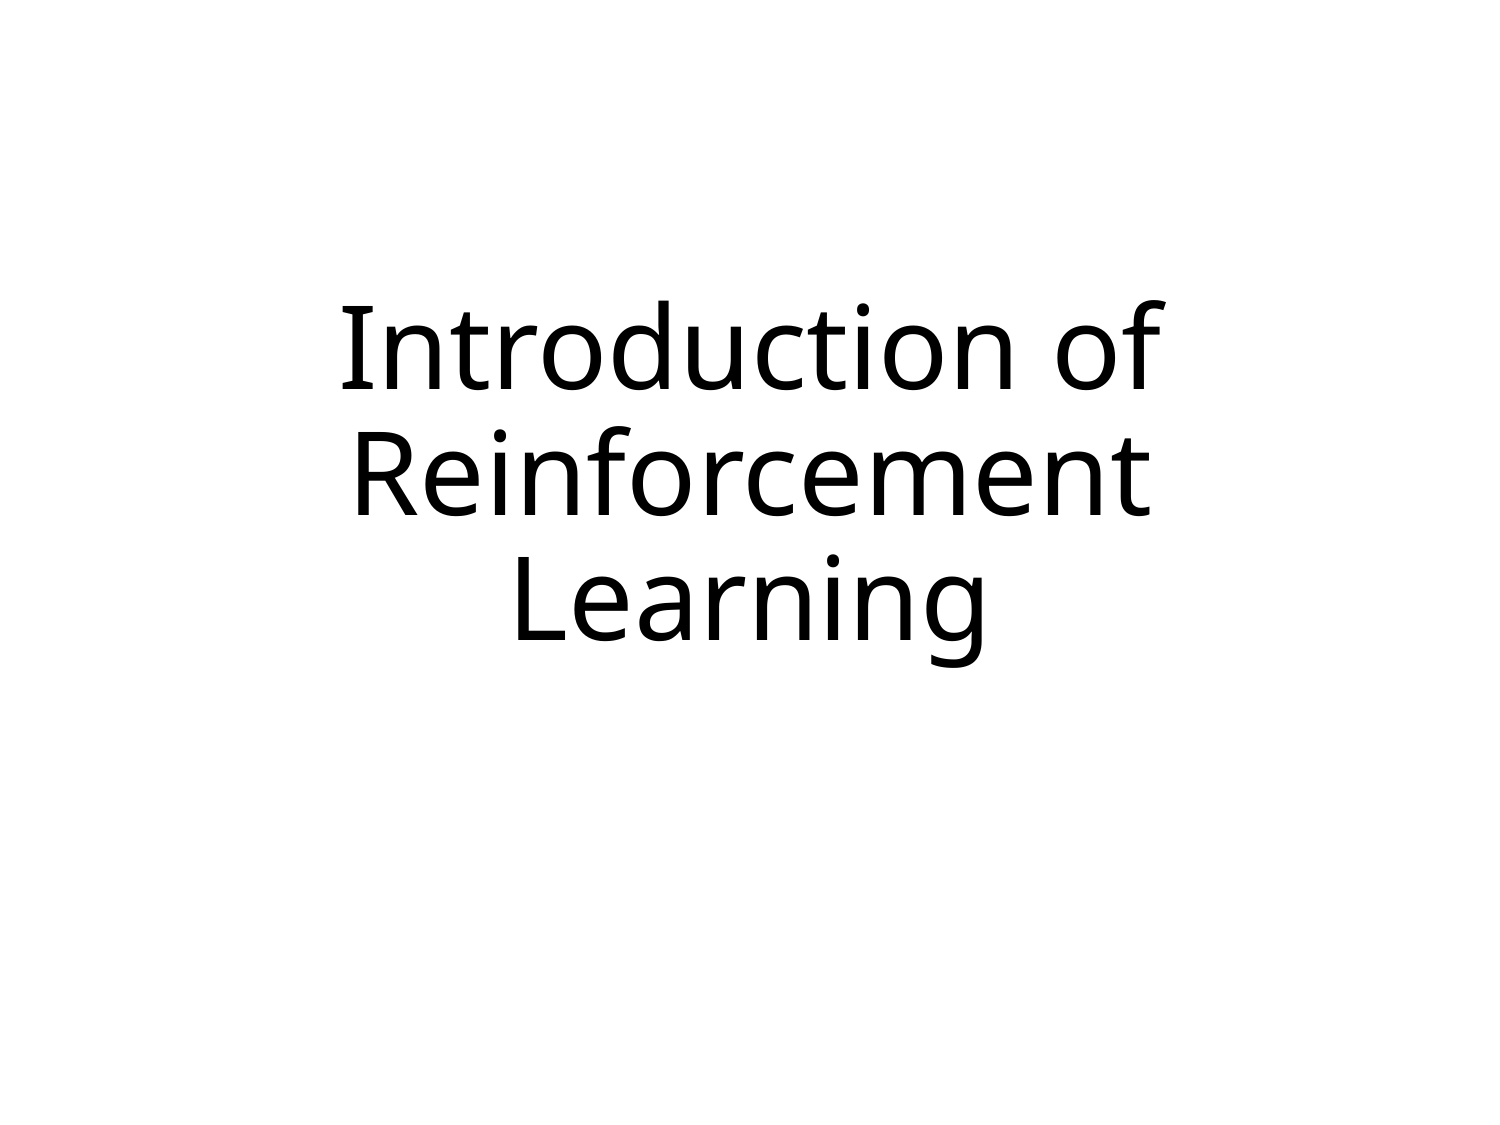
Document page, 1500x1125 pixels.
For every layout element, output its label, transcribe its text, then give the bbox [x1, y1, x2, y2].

title Introduction of Reinforcement Learning [112, 281, 1388, 674]
